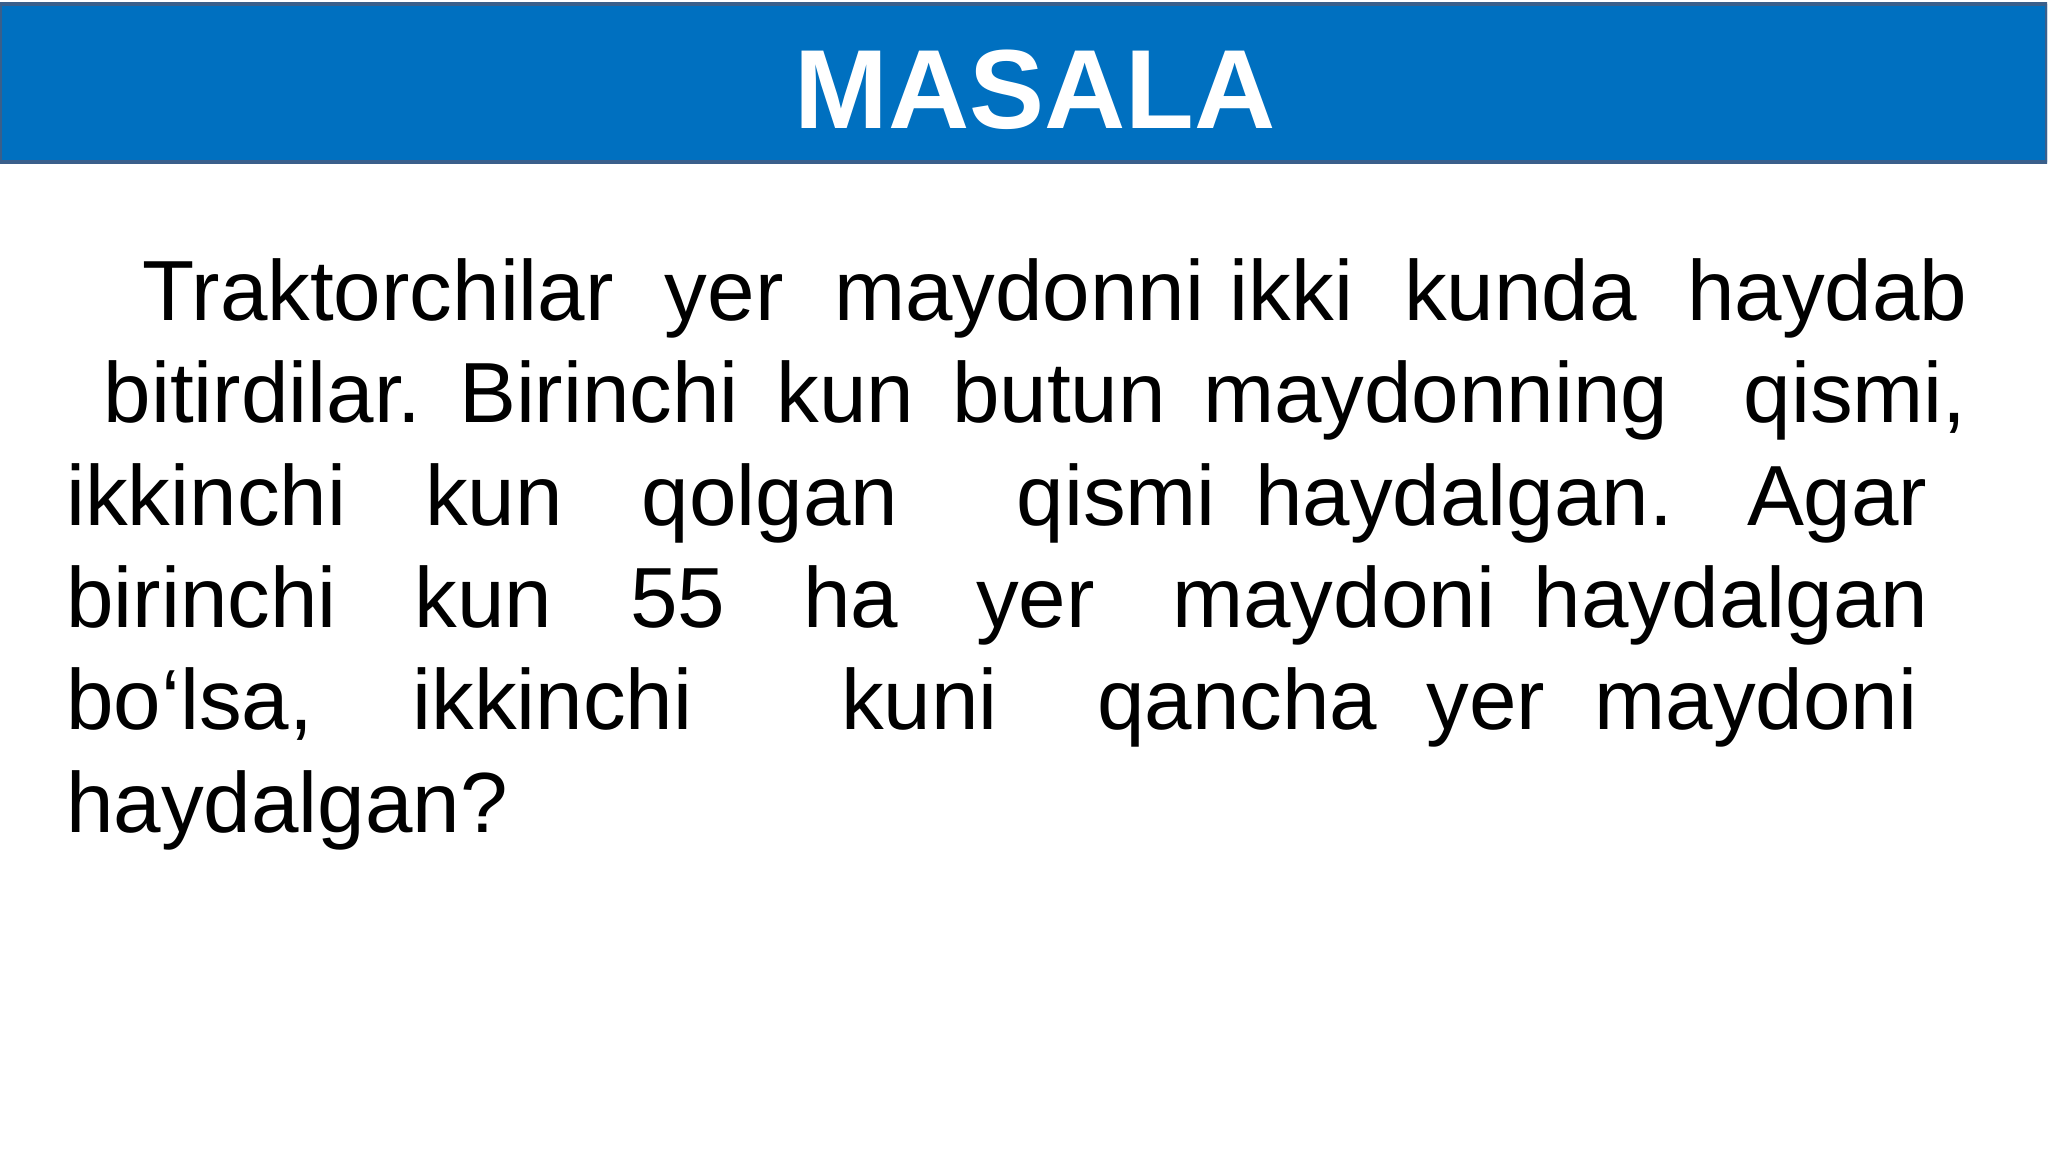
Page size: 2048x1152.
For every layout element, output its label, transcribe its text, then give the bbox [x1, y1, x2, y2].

text_box MASALA [0, 2, 2048, 164]
